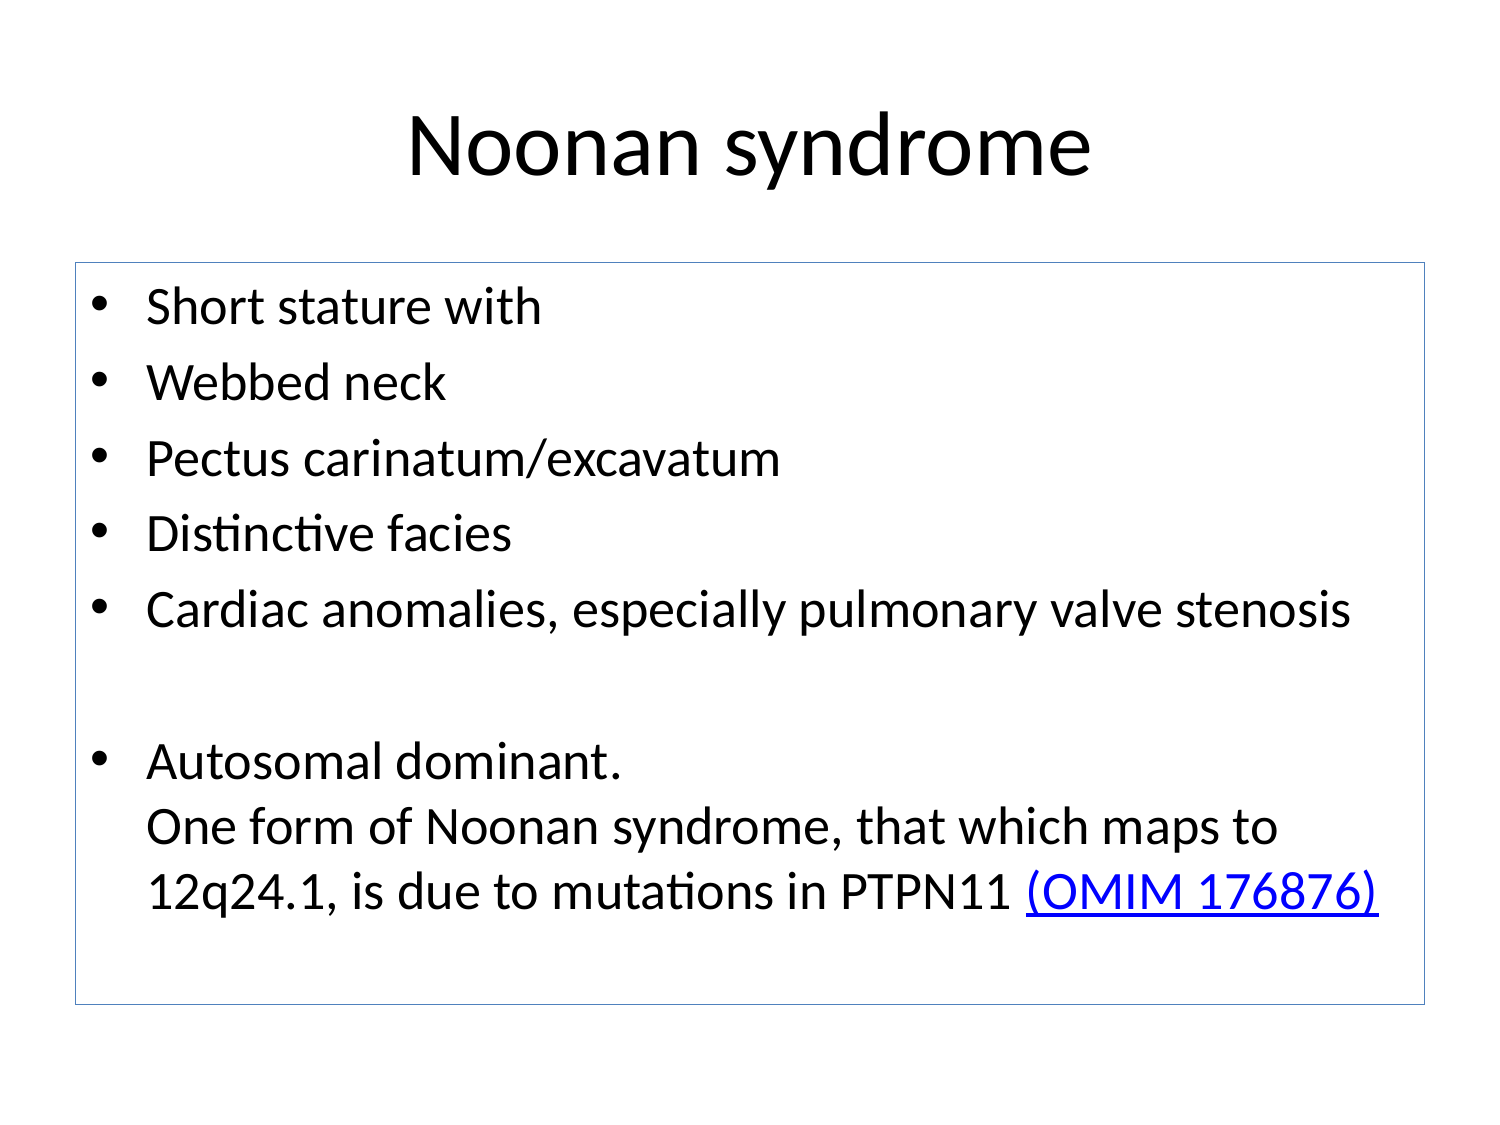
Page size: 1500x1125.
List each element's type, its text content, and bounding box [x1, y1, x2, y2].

list Short stature with Webbed neck Pectus carinatum/excavatum Distinctive facies Cardiac anomalies, especially pulmonary valve stenosis Autosomal dominant. One form of Noonan syndrome, that which maps to 12q24.1, is due to mutations in PTPN11 (OMIM 176876) [75, 262, 1425, 1005]
title Noonan syndrome [75, 45, 1425, 233]
